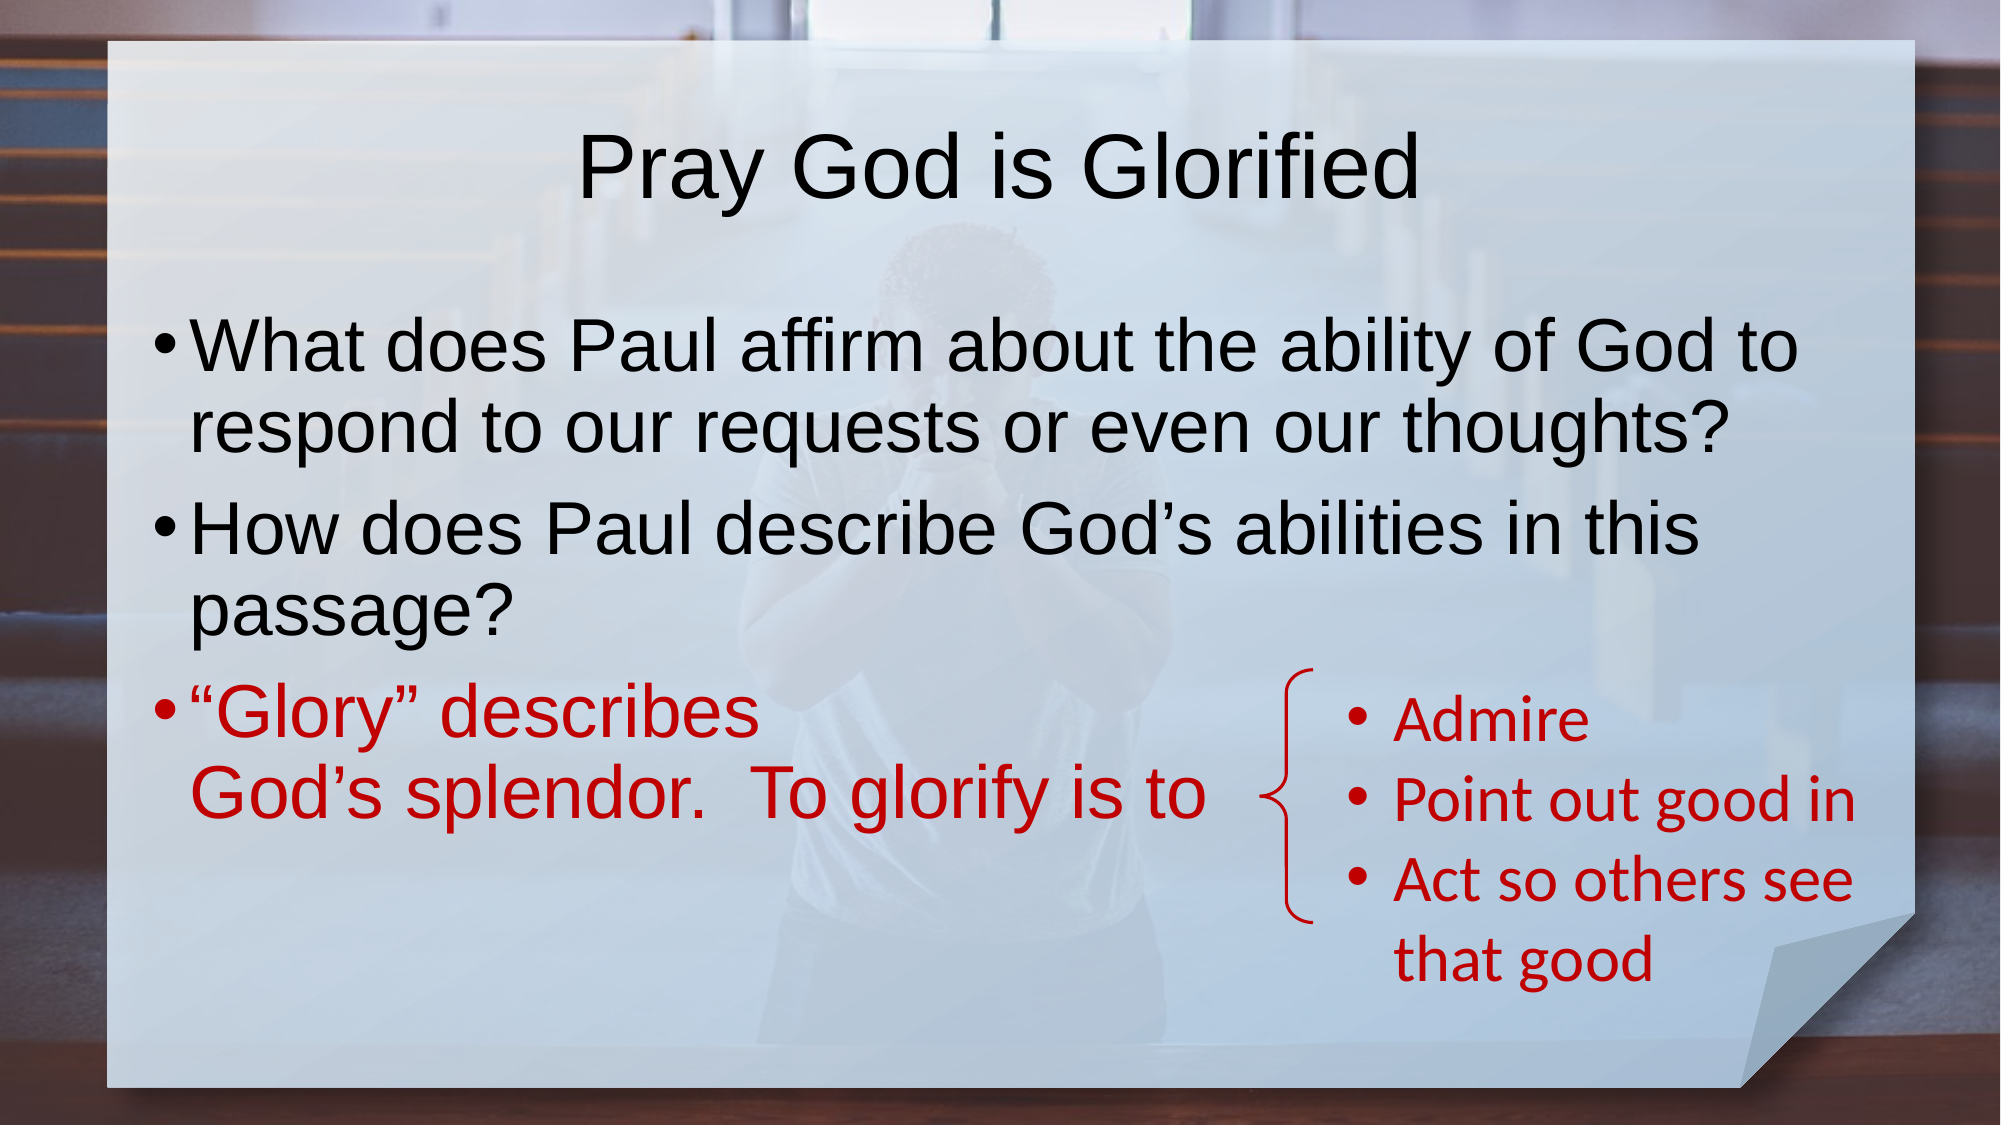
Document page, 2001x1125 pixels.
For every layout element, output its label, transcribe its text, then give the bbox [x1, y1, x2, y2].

list What does Paul affirm about the ability of God to respond to our requests or even our thoughts? How does Paul describe God’s abilities in this passage? “Glory” describes God’s splendor. To glorify is to [137, 299, 1863, 1014]
text_box [1259, 668, 1314, 925]
picture [0, 0, 2001, 1125]
text_box Admire Point out good in Act so others see that good [1331, 667, 1889, 1083]
title Pray God is Glorified [137, 59, 1863, 278]
